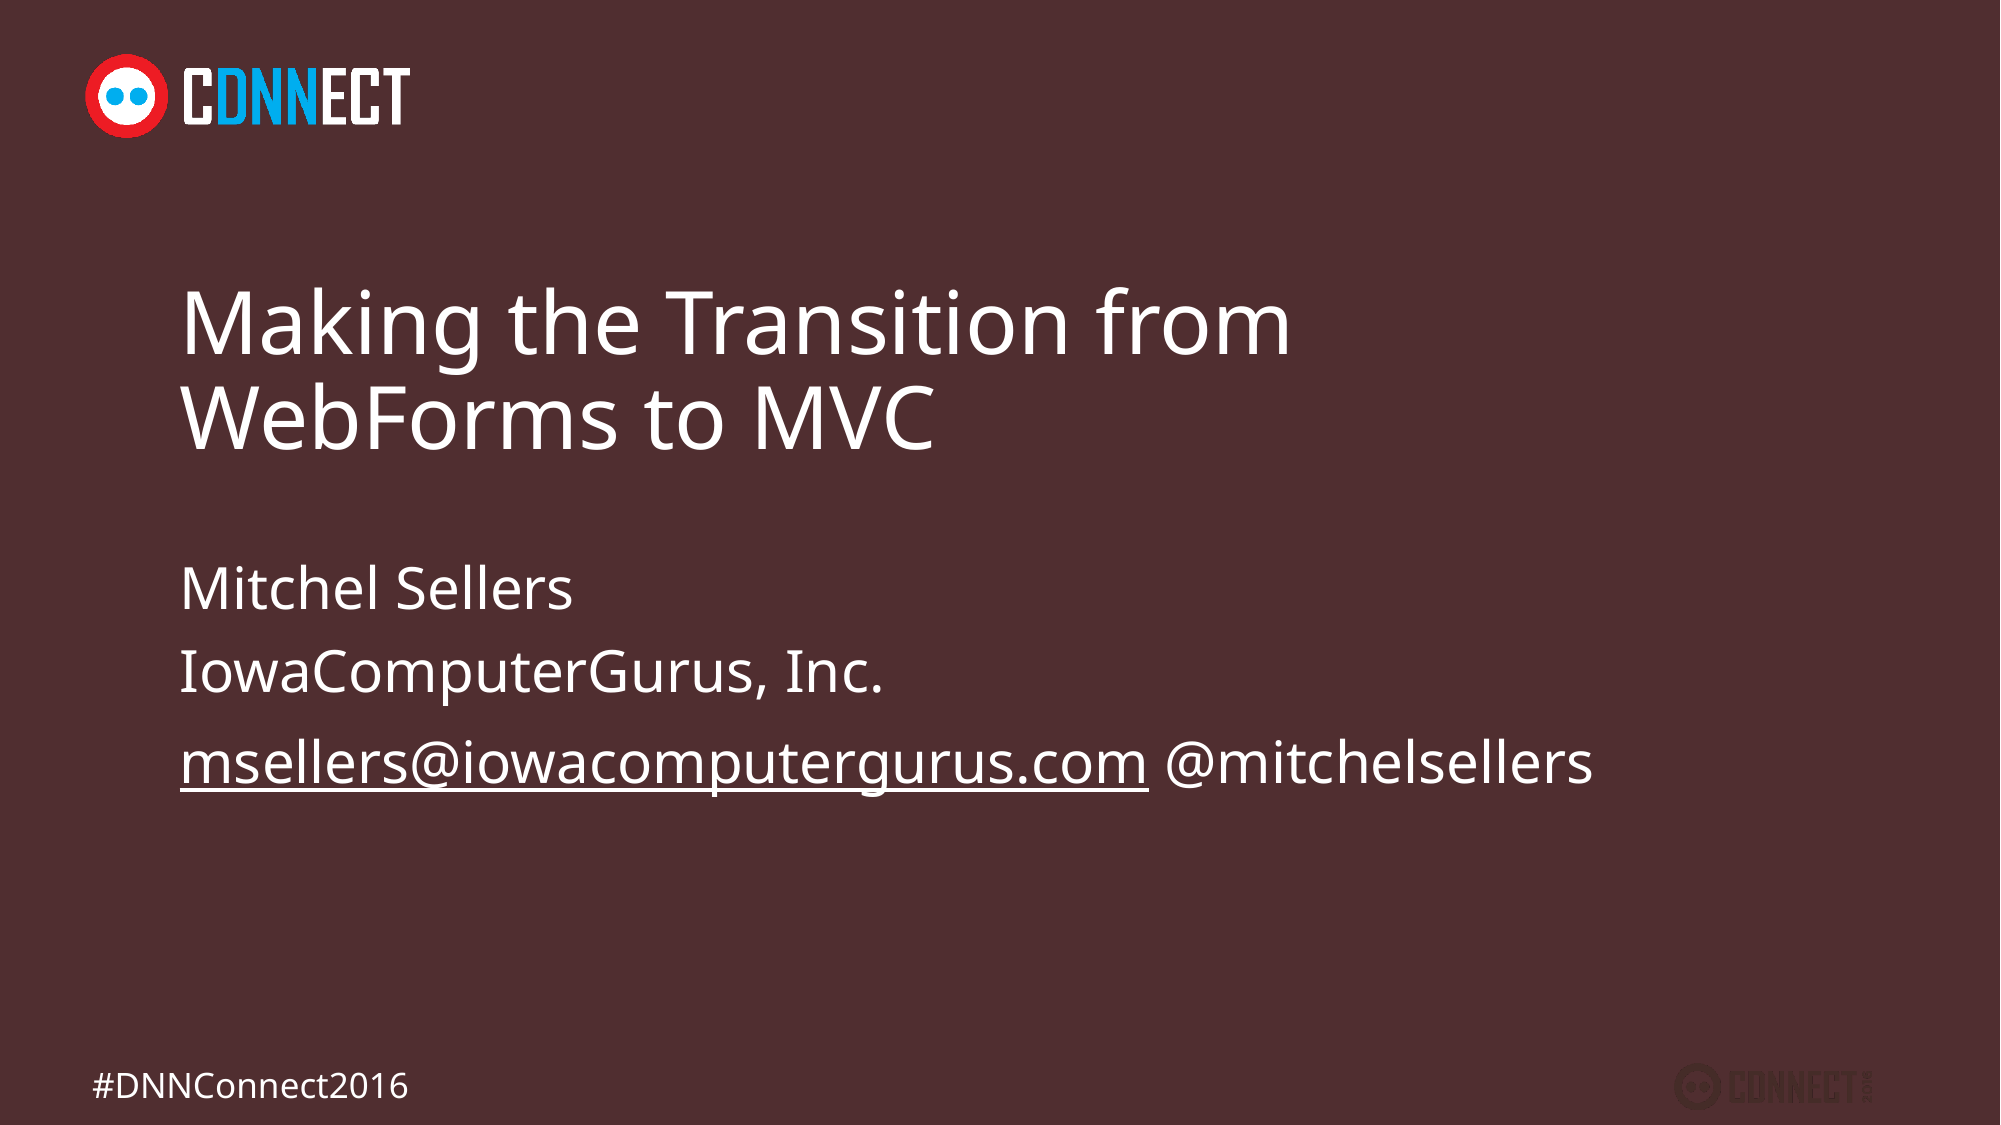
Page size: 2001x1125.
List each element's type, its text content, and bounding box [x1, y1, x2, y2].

picture [85, 54, 414, 138]
picture [1674, 1063, 1872, 1110]
subtitle Mitchel Sellers IowaComputerGurus, Inc. msellers@iowacomputergurus.com @mitchelsellers [164, 551, 1665, 823]
title Making the Transition from WebForms to MVC [164, 270, 1665, 478]
